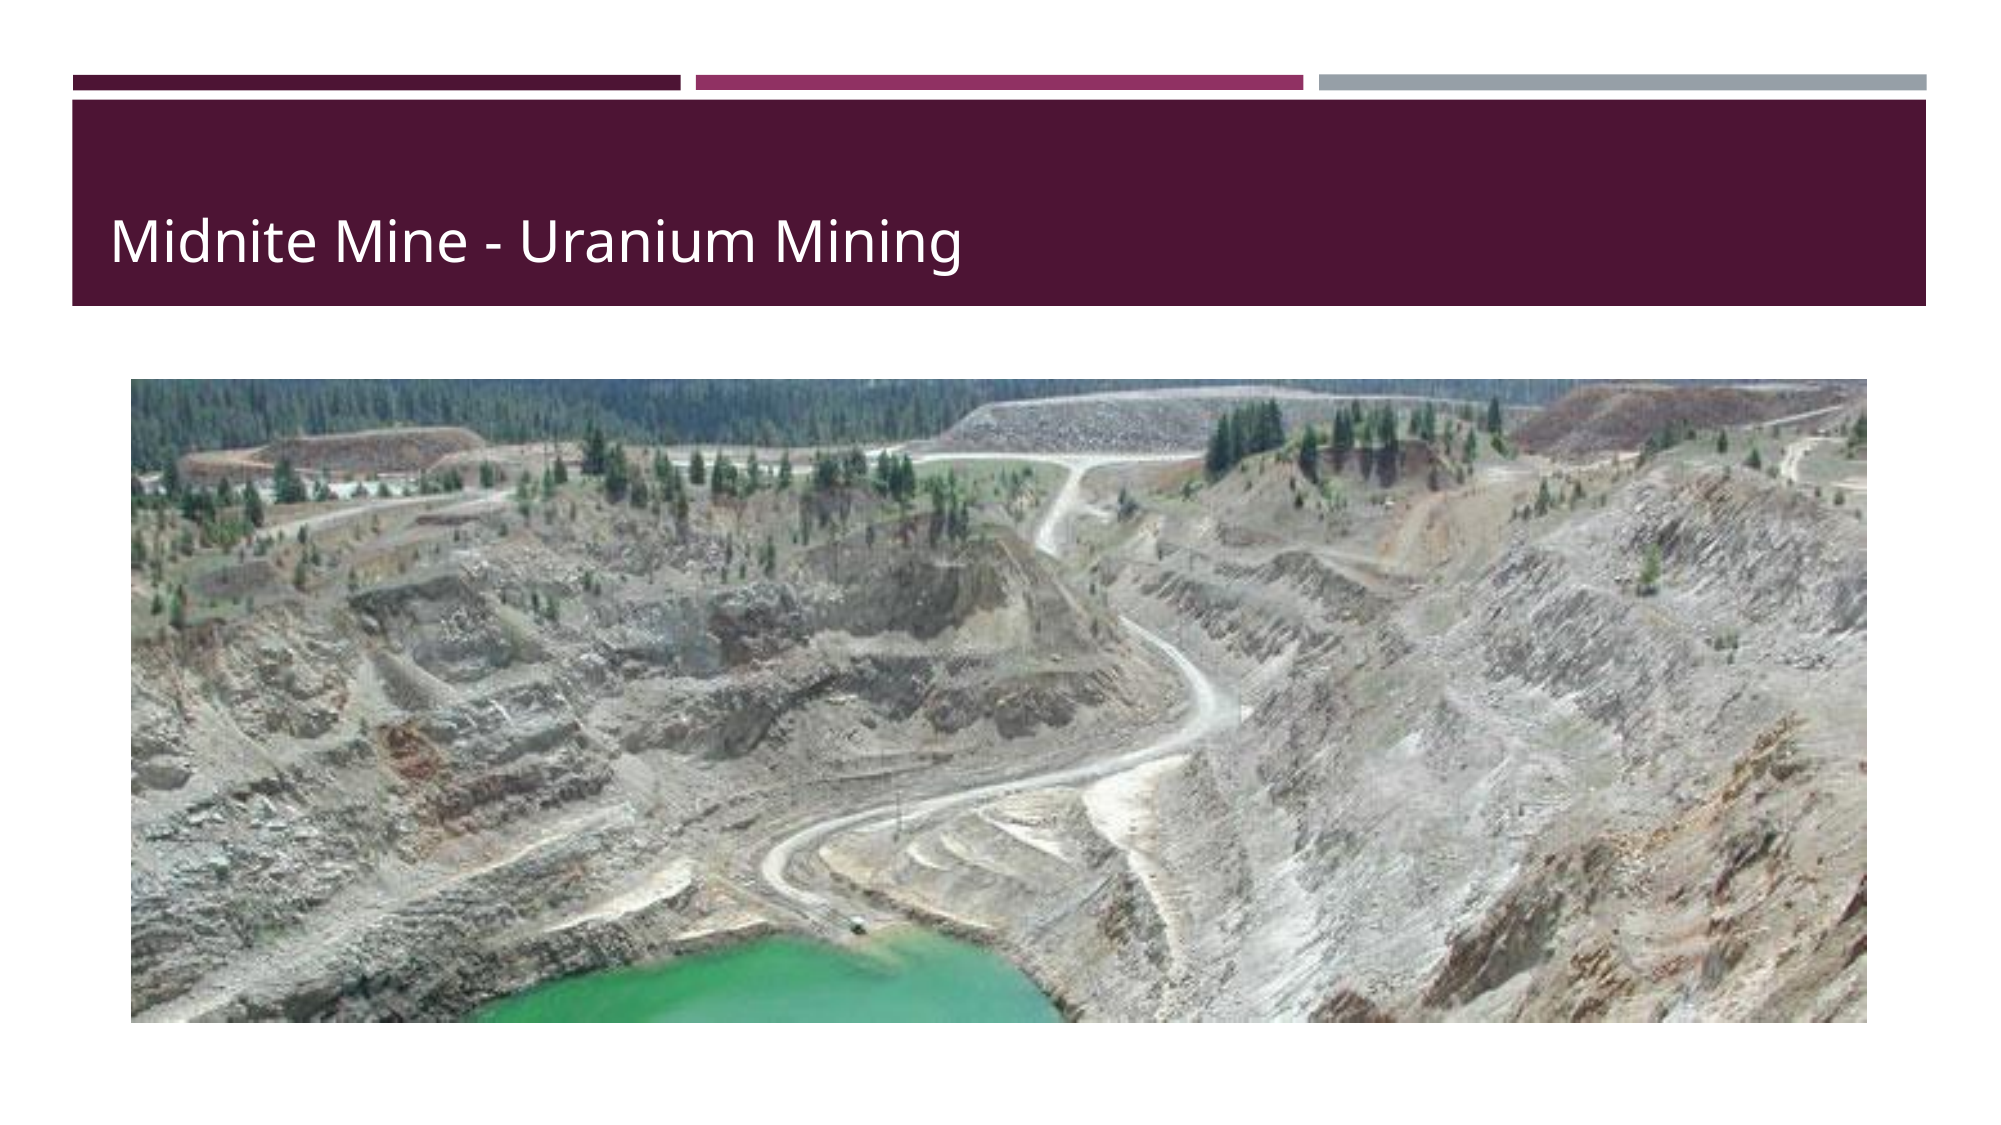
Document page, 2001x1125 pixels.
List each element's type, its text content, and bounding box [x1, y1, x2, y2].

picture [131, 379, 1867, 1023]
title Midnite Mine - Uranium Mining [94, 119, 1904, 282]
